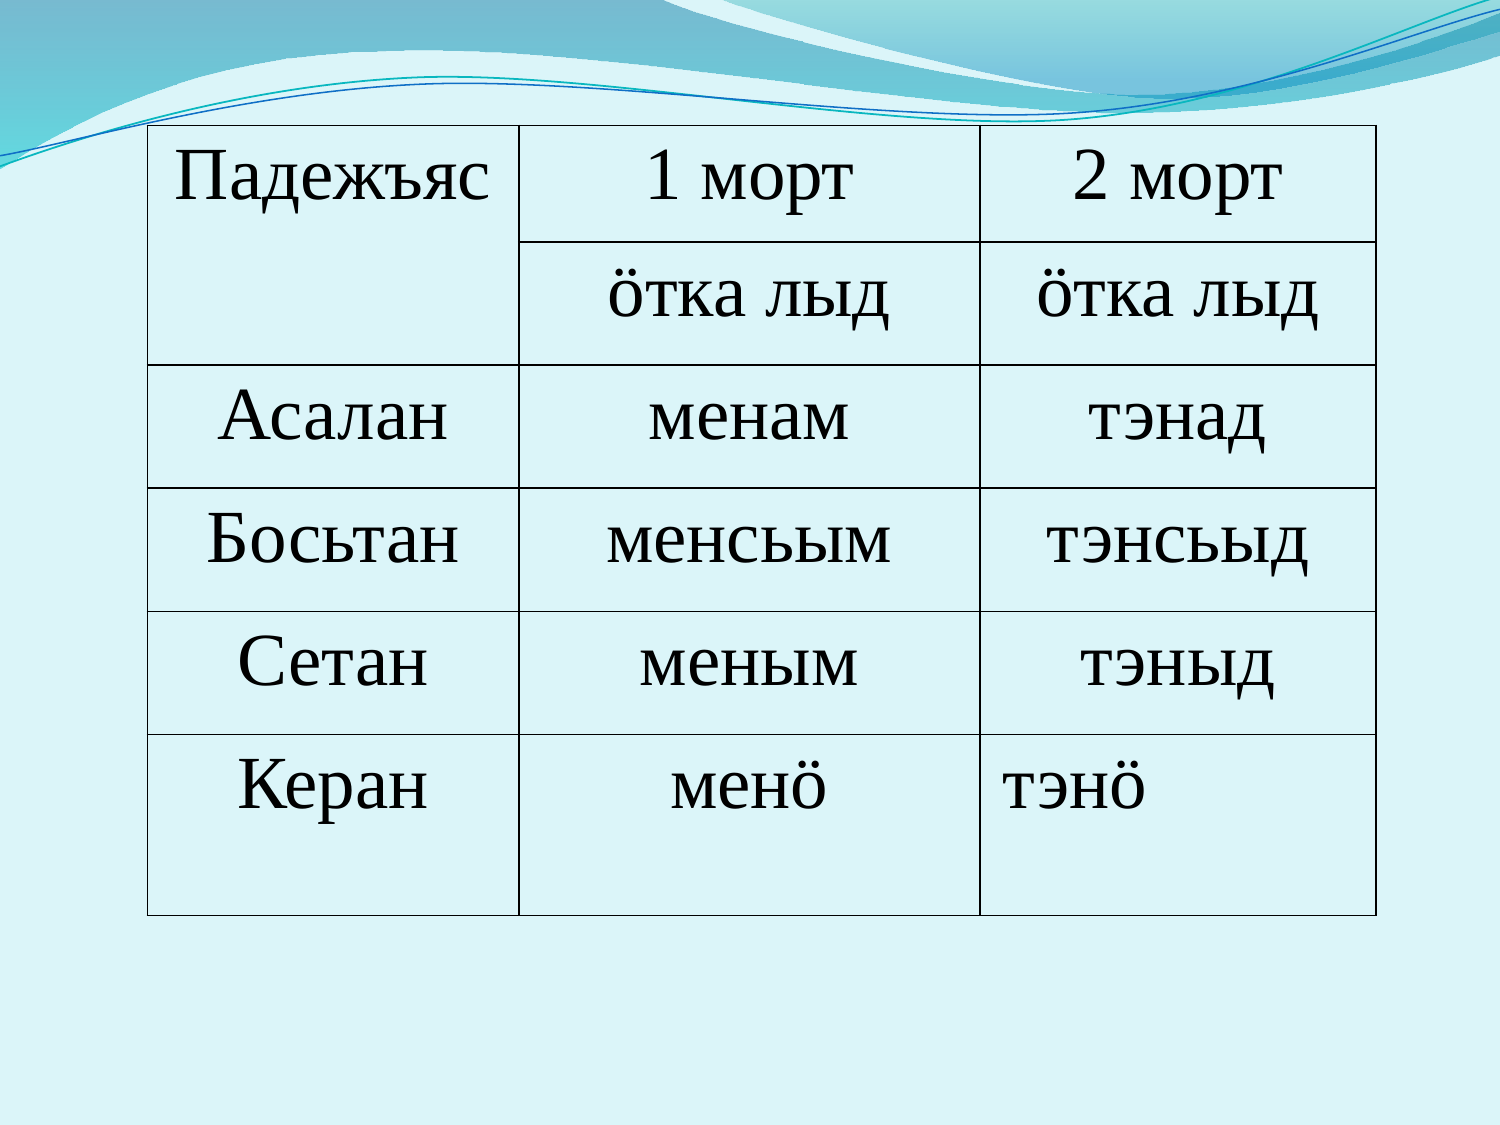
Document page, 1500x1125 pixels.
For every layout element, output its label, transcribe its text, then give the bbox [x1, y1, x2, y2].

table_cell тэнсьыд [981, 489, 1375, 611]
table_cell меным [520, 612, 979, 734]
table_header 1 морт [520, 126, 979, 241]
table_cell ӧтка лыд [520, 243, 979, 364]
table_header 2 морт [981, 126, 1375, 241]
table_cell Керан [148, 735, 518, 915]
table_cell менӧ [520, 735, 979, 915]
table_cell Асалан [148, 366, 518, 487]
table_cell Босьтан [148, 489, 518, 611]
table_cell тэнад [981, 366, 1375, 487]
table_cell тэнӧ [981, 735, 1375, 915]
table_cell ӧтка лыд [981, 243, 1375, 364]
table_cell Сетан [148, 612, 518, 734]
table_cell менсьым [520, 489, 979, 611]
table_cell менам [520, 366, 979, 487]
table_cell тэныд [981, 612, 1375, 734]
table_header Падежъяс [148, 126, 518, 364]
